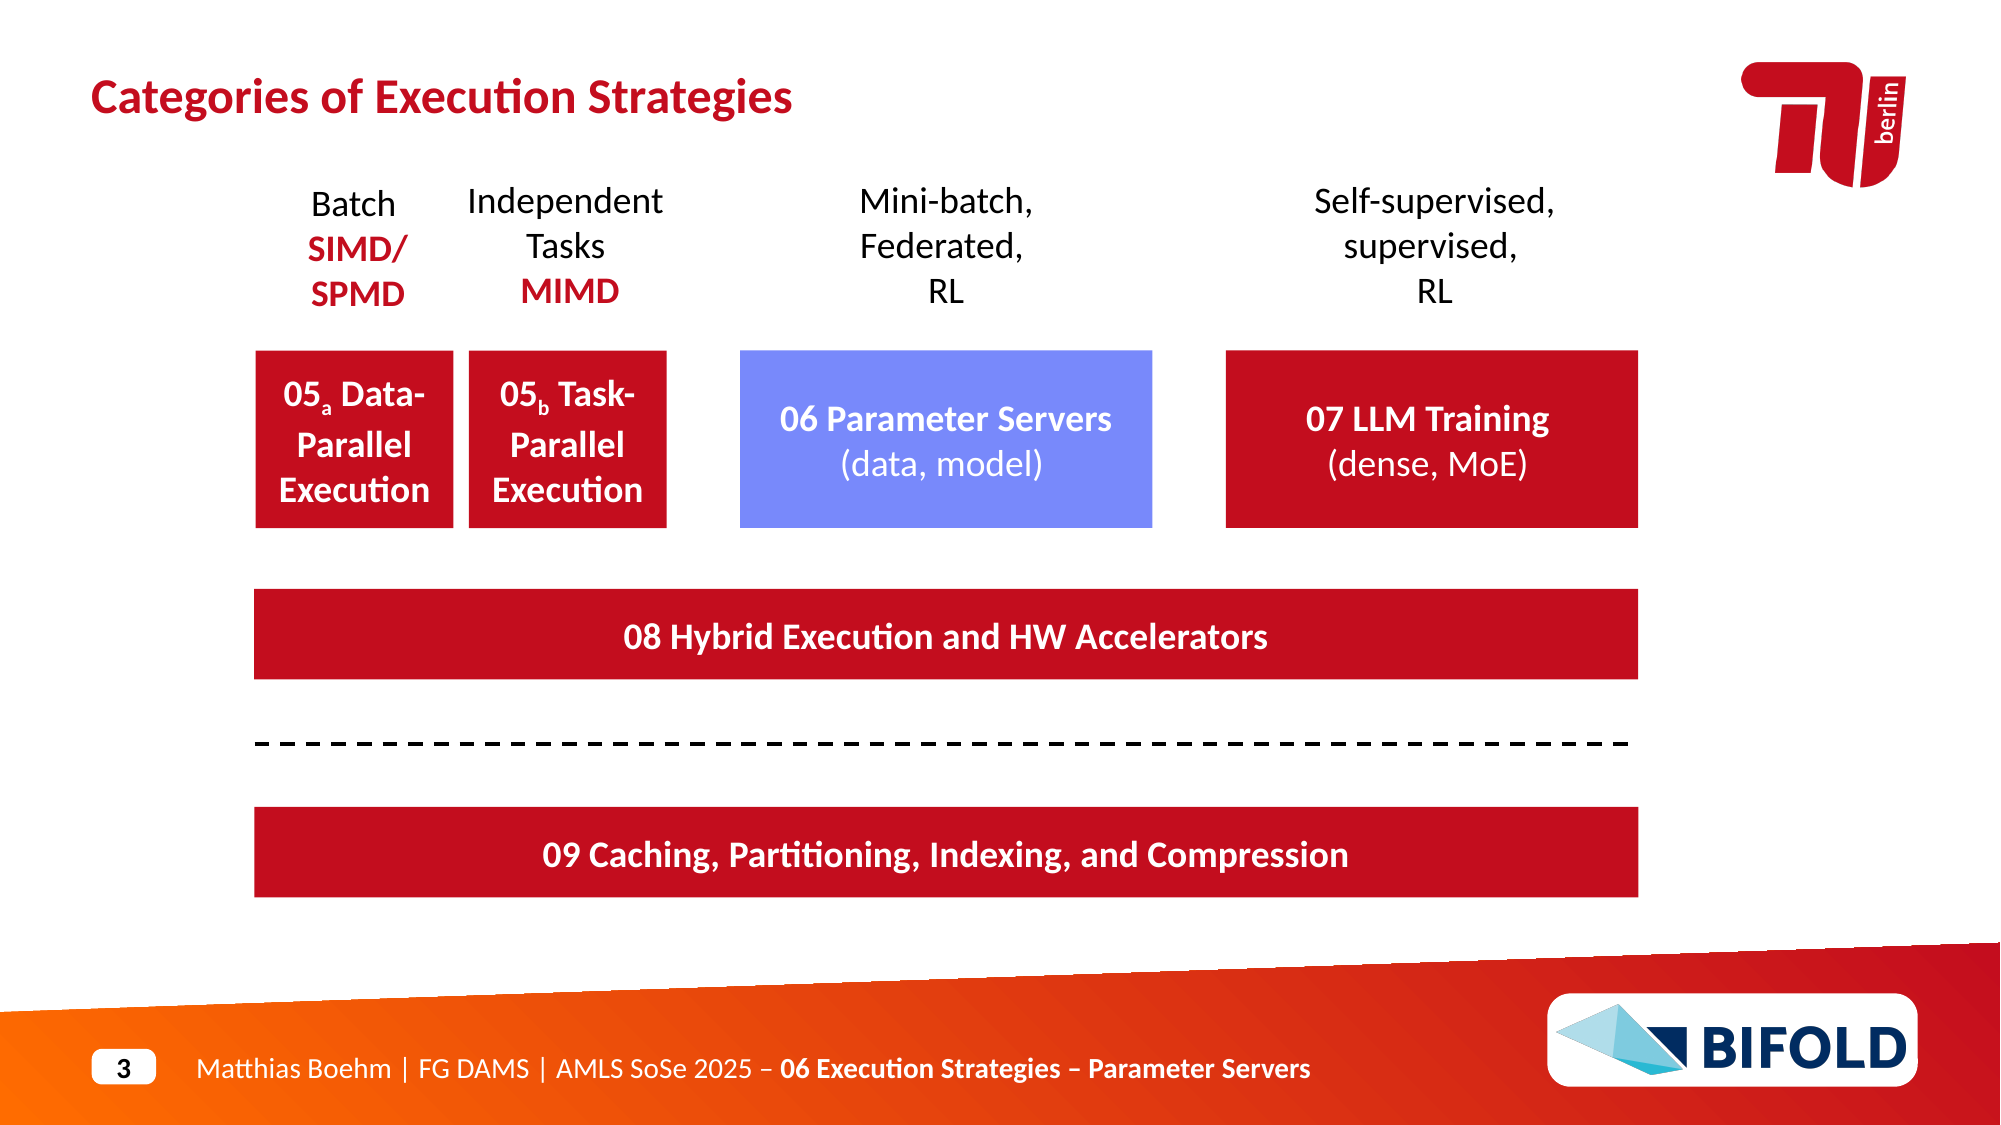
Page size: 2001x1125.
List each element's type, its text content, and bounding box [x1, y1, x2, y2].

text_box 05b Task-Parallel Execution [468, 350, 667, 529]
text_box Independent Tasks MIMD [426, 168, 713, 319]
text_box Batch SIMD/SPMD [302, 171, 414, 322]
text_box 05a Data-Parallel Execution [255, 350, 454, 529]
text_box 07 LLM Training (dense, MoE) [1225, 350, 1639, 528]
text_box 08 Hybrid Execution and HW Accelerators [254, 588, 1639, 680]
list Categories of Execution Strategies [91, 65, 1455, 183]
text_box Self-supervised, supervised, RL [1246, 168, 1624, 319]
text_box 09 Caching, Partitioning, Indexing, and Compression [254, 806, 1639, 898]
text_box 06 Parameter Servers (data, model) [739, 350, 1153, 528]
text_box Mini-batch, Federated, RL [757, 168, 1135, 319]
picture [1741, 62, 1906, 188]
picture [1556, 1004, 1906, 1075]
